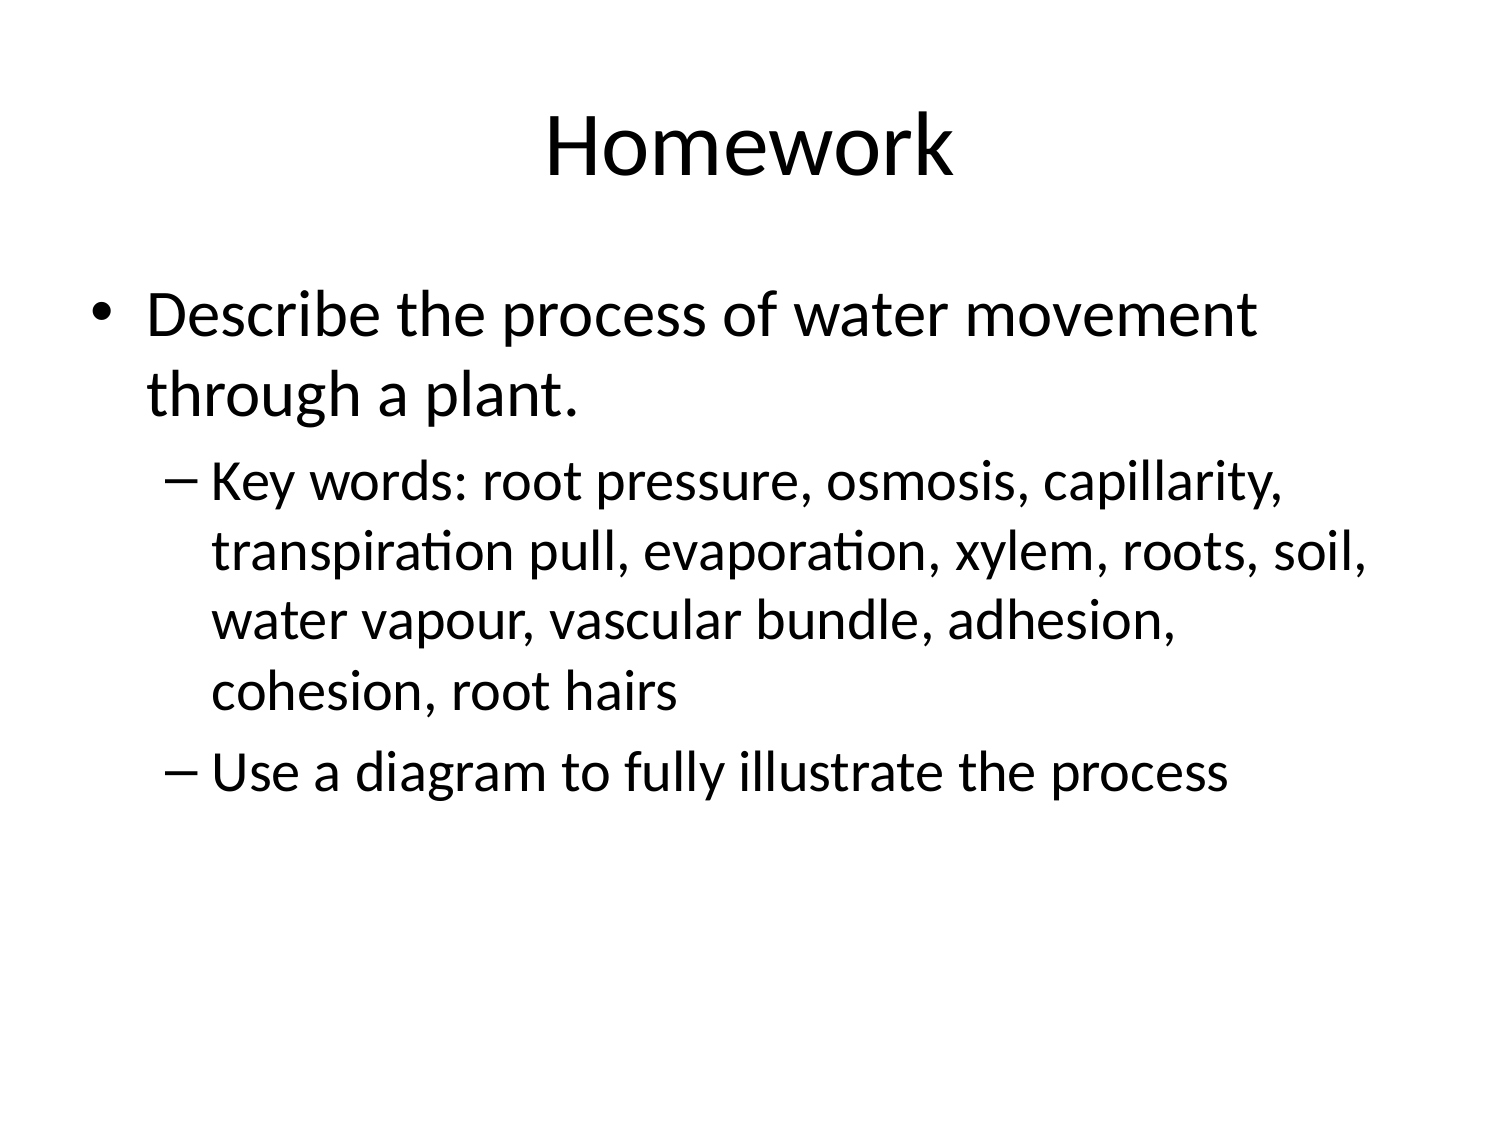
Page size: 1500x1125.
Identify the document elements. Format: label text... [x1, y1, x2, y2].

list Describe the process of water movement through a plant. Key words: root pressure, osmosis, capillarity, transpiration pull, evaporation, xylem, roots, soil, water vapour, vascular bundle, adhesion, cohesion, root hairs Use a diagram to fully illustrate the process [75, 262, 1425, 1005]
title Homework [75, 45, 1425, 233]
